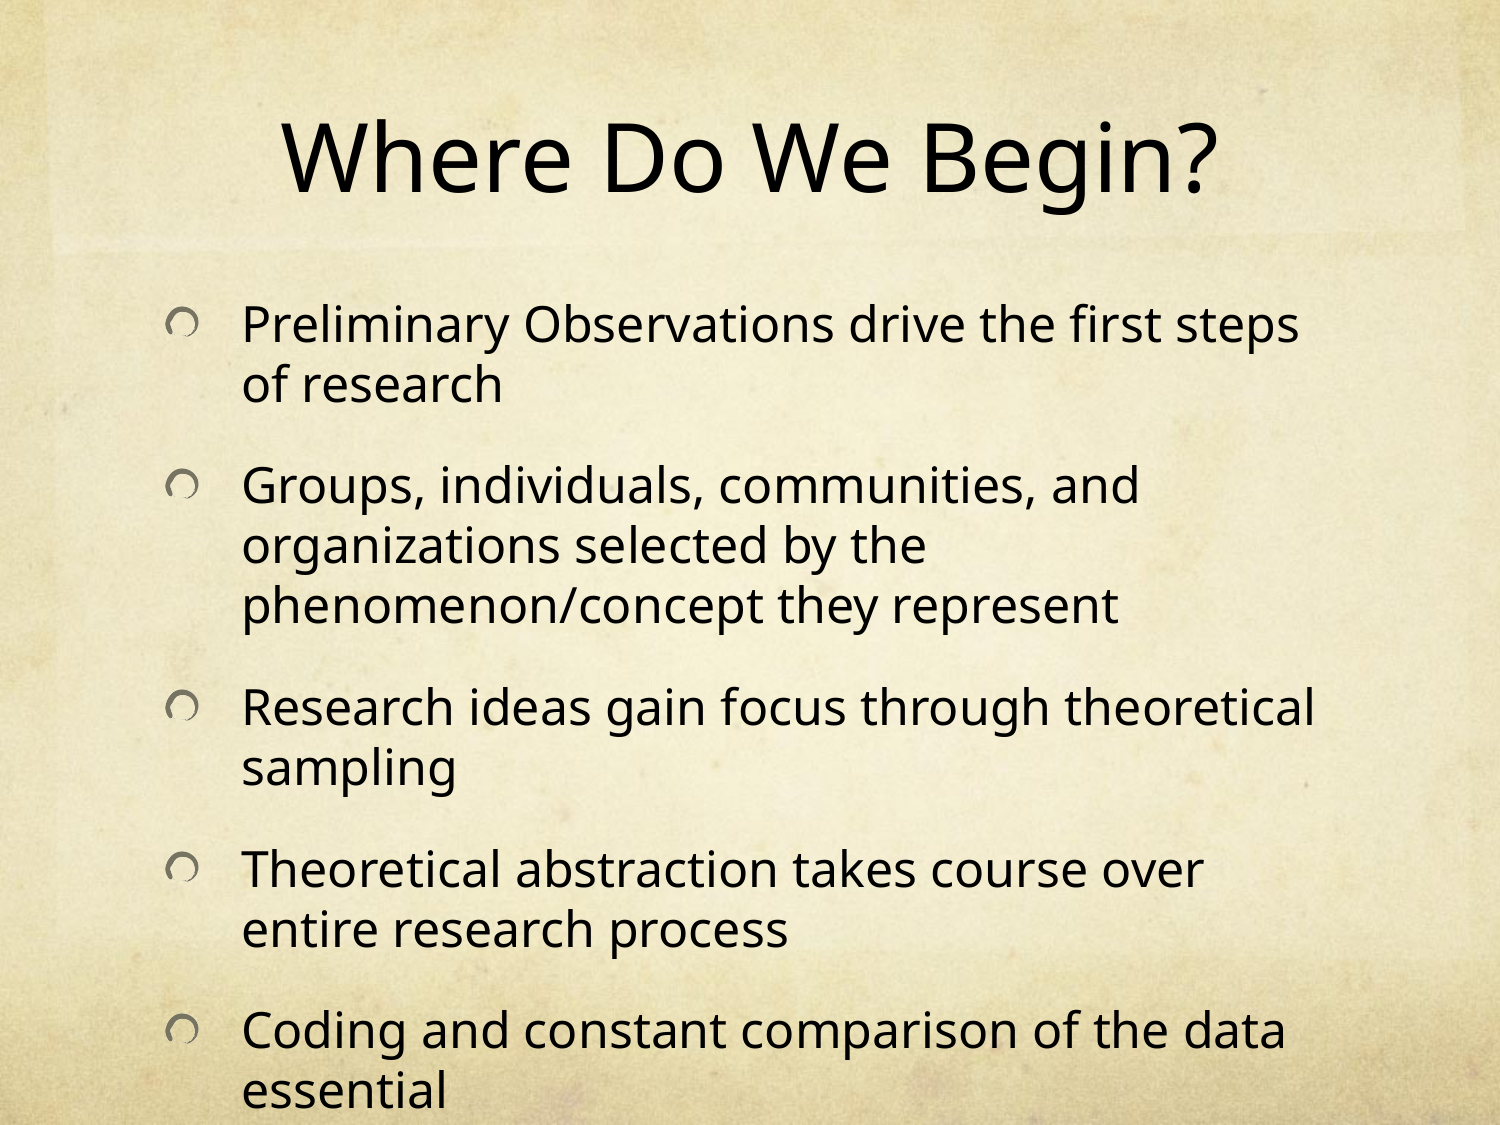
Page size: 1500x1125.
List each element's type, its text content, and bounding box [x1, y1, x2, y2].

picture [0, 0, 1500, 1125]
title Where Do We Begin? [150, 82, 1350, 225]
list Preliminary Observations drive the first steps of research Groups, individuals, communities, and organizations selected by the phenomenon/concept they represent Research ideas gain focus through theoretical sampling Theoretical abstraction takes course over entire research process Coding and constant comparison of the data essential [150, 284, 1350, 950]
